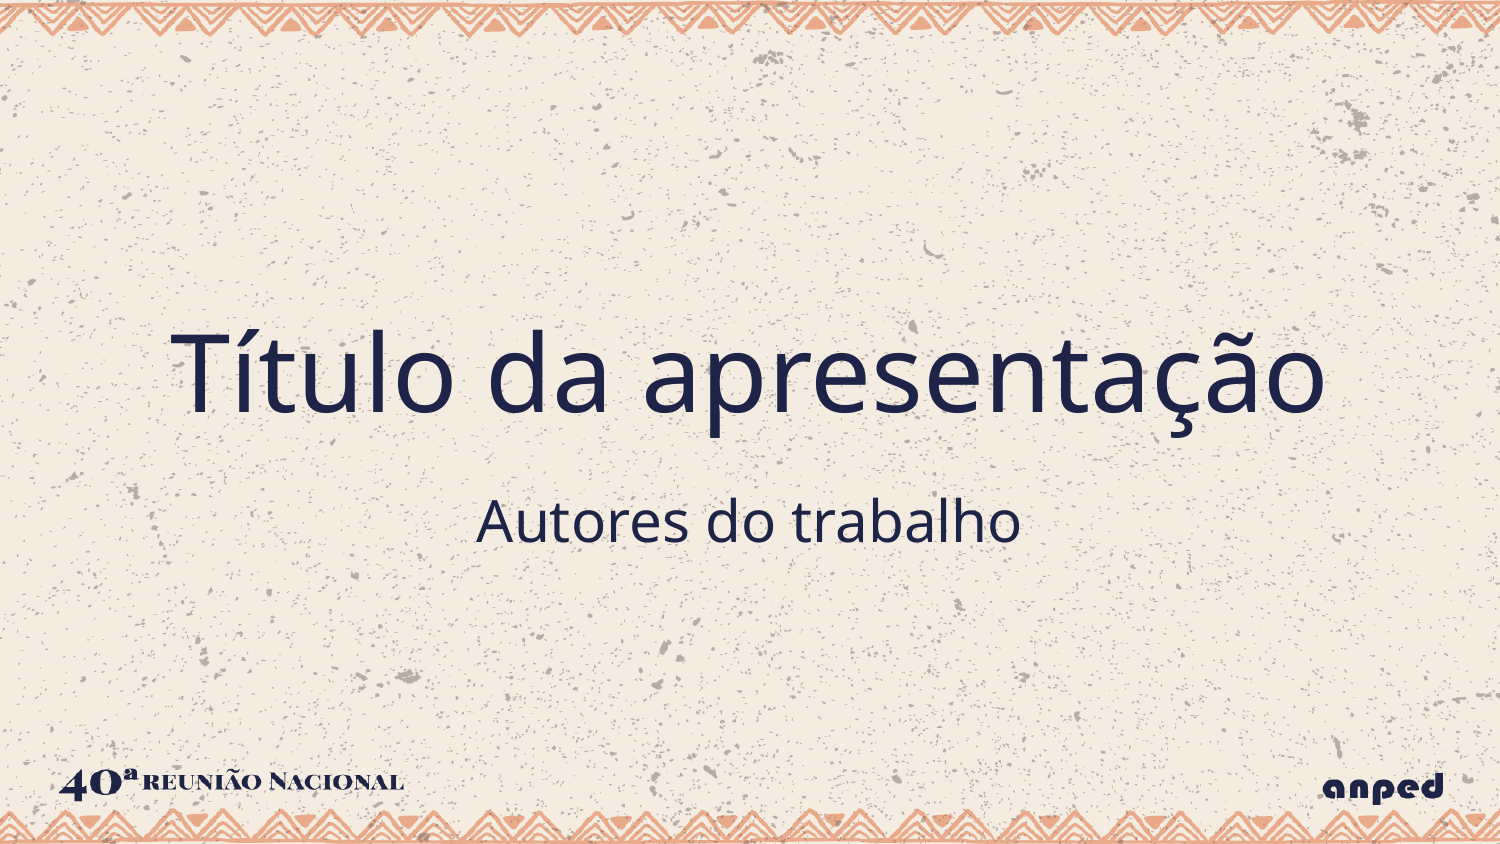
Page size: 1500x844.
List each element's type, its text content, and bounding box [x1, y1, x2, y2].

title Título da apresentação [51, 122, 1449, 459]
subtitle Autores do trabalho [51, 464, 1449, 595]
picture [0, 0, 1500, 844]
